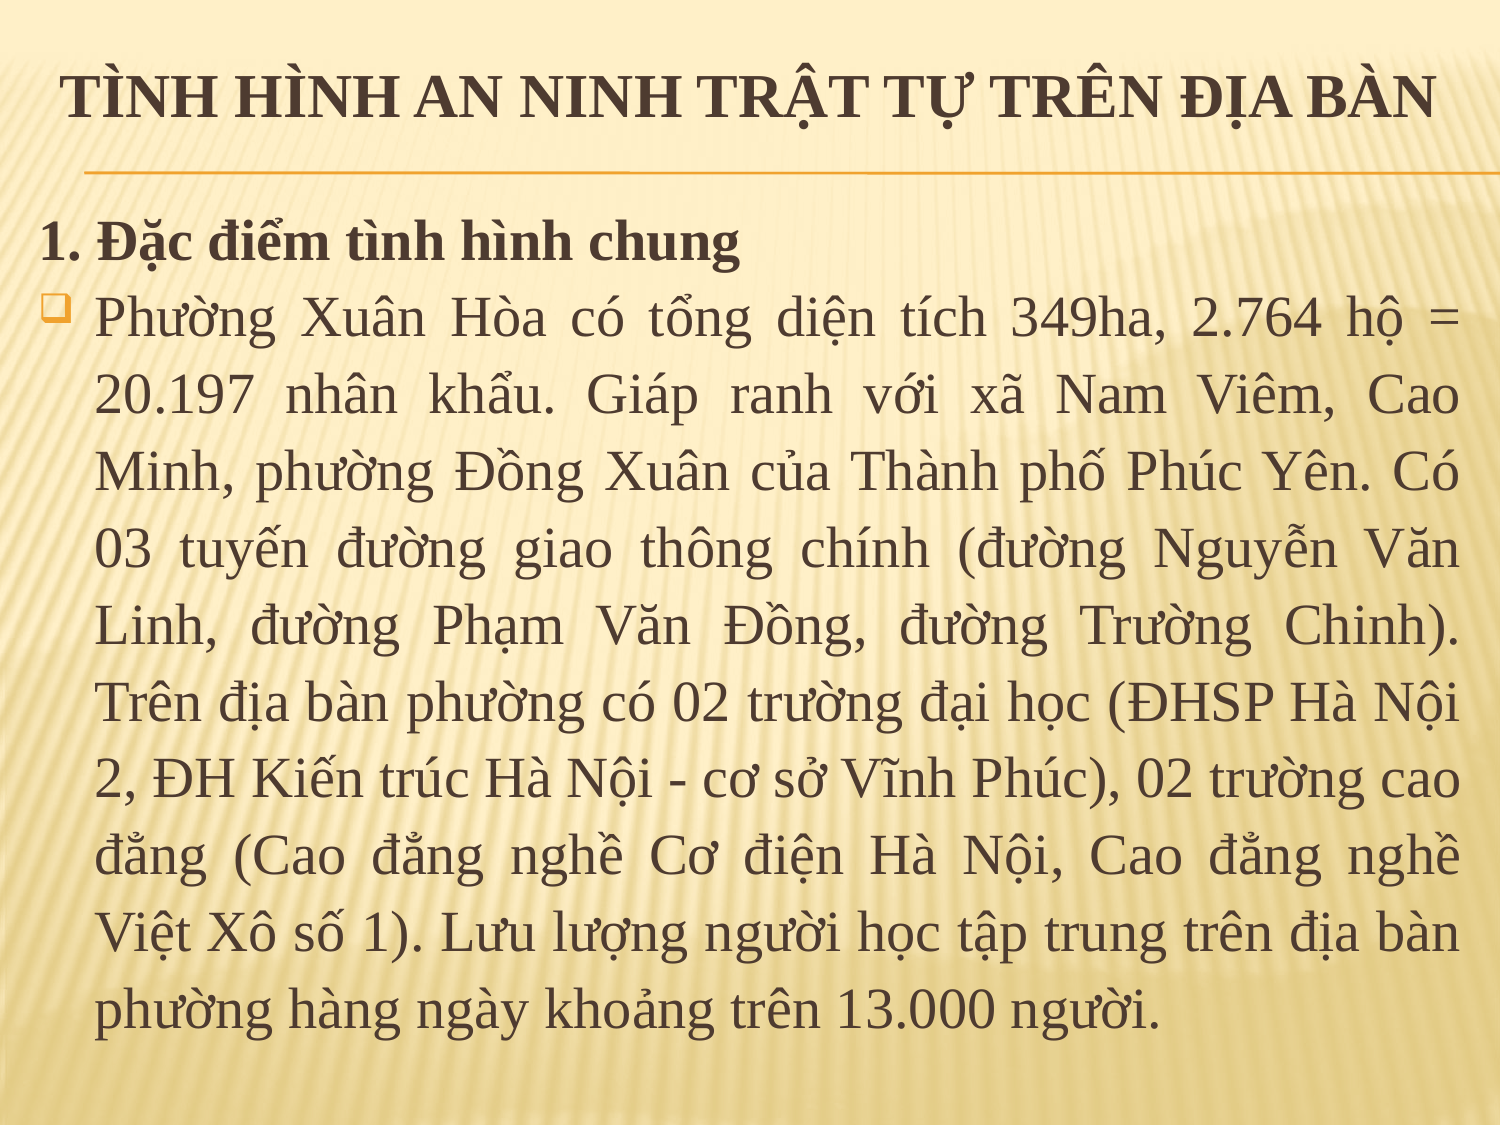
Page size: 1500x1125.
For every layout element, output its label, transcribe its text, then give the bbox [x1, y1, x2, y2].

list 1. Đặc điểm tình hình chung Phường Xuân Hòa có tổng diện tích 349ha, 2.764 hộ = 20.197 nhân khẩu. Giáp ranh với xã Nam Viêm, Cao Minh, phường Đồng Xuân của Thành phố Phúc Yên. Có 03 tuyến đường giao thông chính (đường Nguyễn Văn Linh, đường Phạm Văn Đồng, đường Trường Chinh). Trên địa bàn phường có 02 trường đại học (ĐHSP Hà Nội 2, ĐH Kiến trúc Hà Nội - cơ sở Vĩnh Phúc), 02 trường cao đẳng (Cao đẳng nghề Cơ điện Hà Nội, Cao đẳng nghề Việt Xô số 1). Lưu lượng người học tập trung trên địa bàn phường hàng ngày khoảng trên 13.000 người. [23, 187, 1477, 1090]
title TÌNH HÌNH AN NINH TRẬT TỰ TRÊN ĐỊA BÀN [23, 23, 1477, 161]
